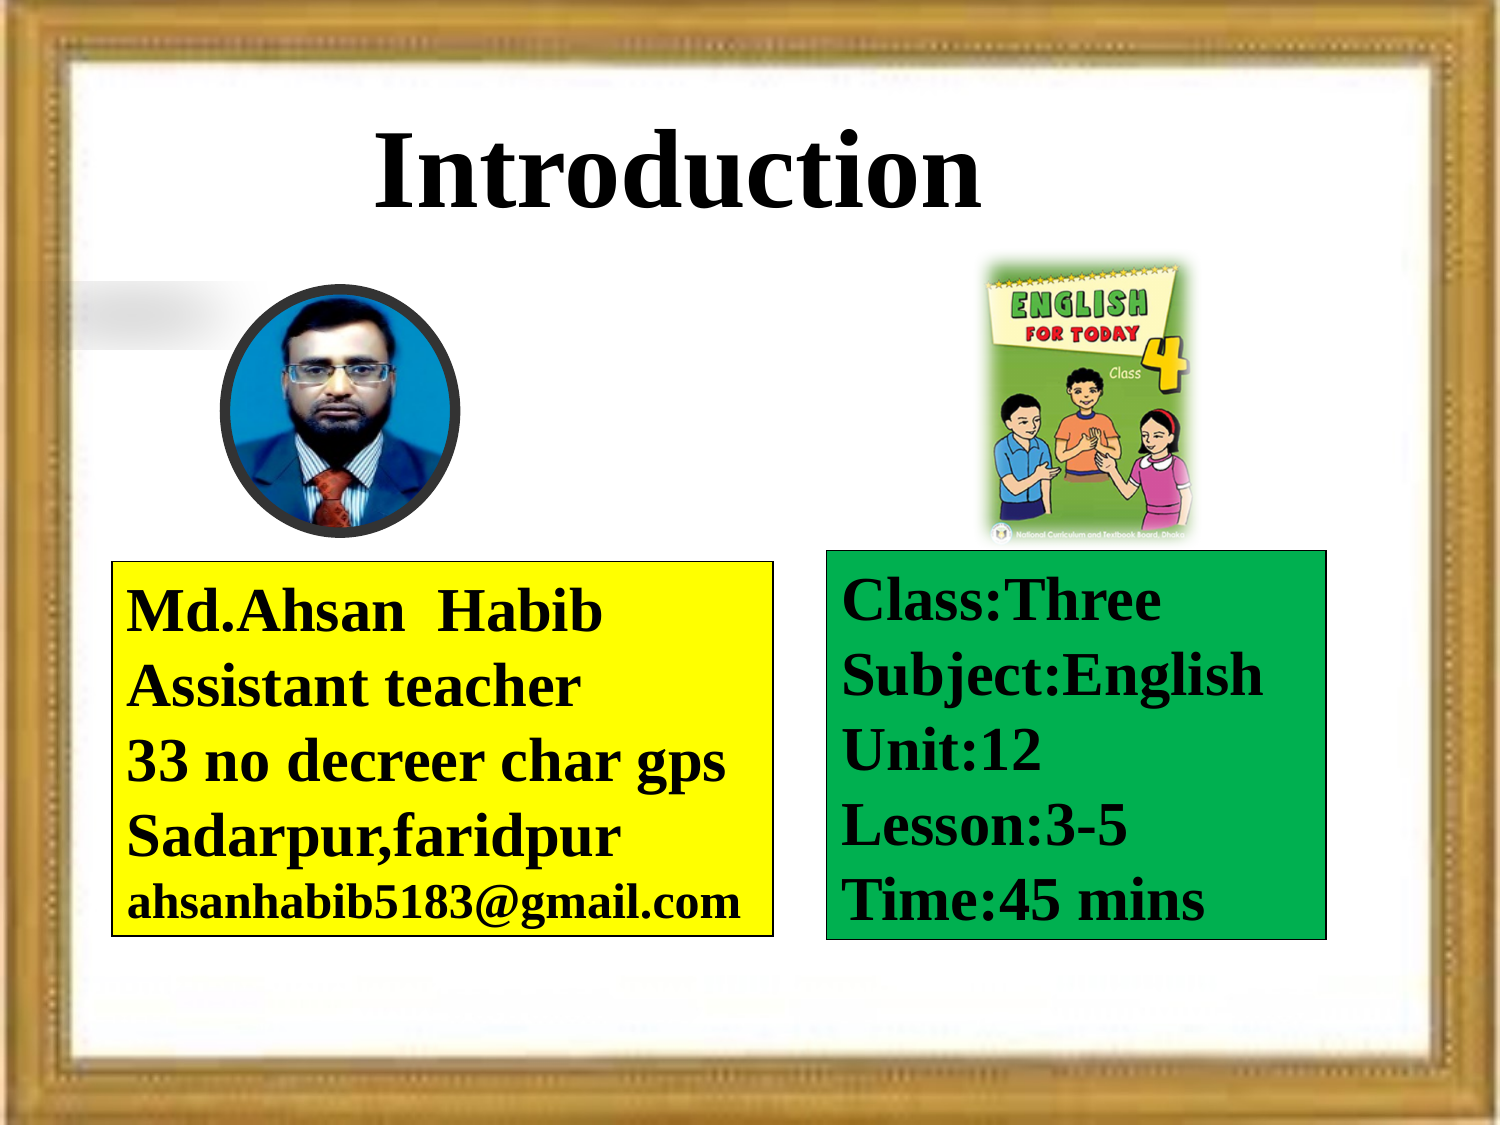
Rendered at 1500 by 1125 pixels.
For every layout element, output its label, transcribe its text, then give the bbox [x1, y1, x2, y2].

text_box Introduction [358, 87, 1142, 237]
picture [0, 0, 1500, 1125]
text_box Md.Ahsan Habib Assistant teacher 33 no decreer char gps Sadarpur,faridpur ahsanhabib5183@gmail.com [112, 561, 774, 936]
text_box Class:Three Subject:English Unit:12 Lesson:3-5 Time:45 mins [826, 550, 1327, 940]
